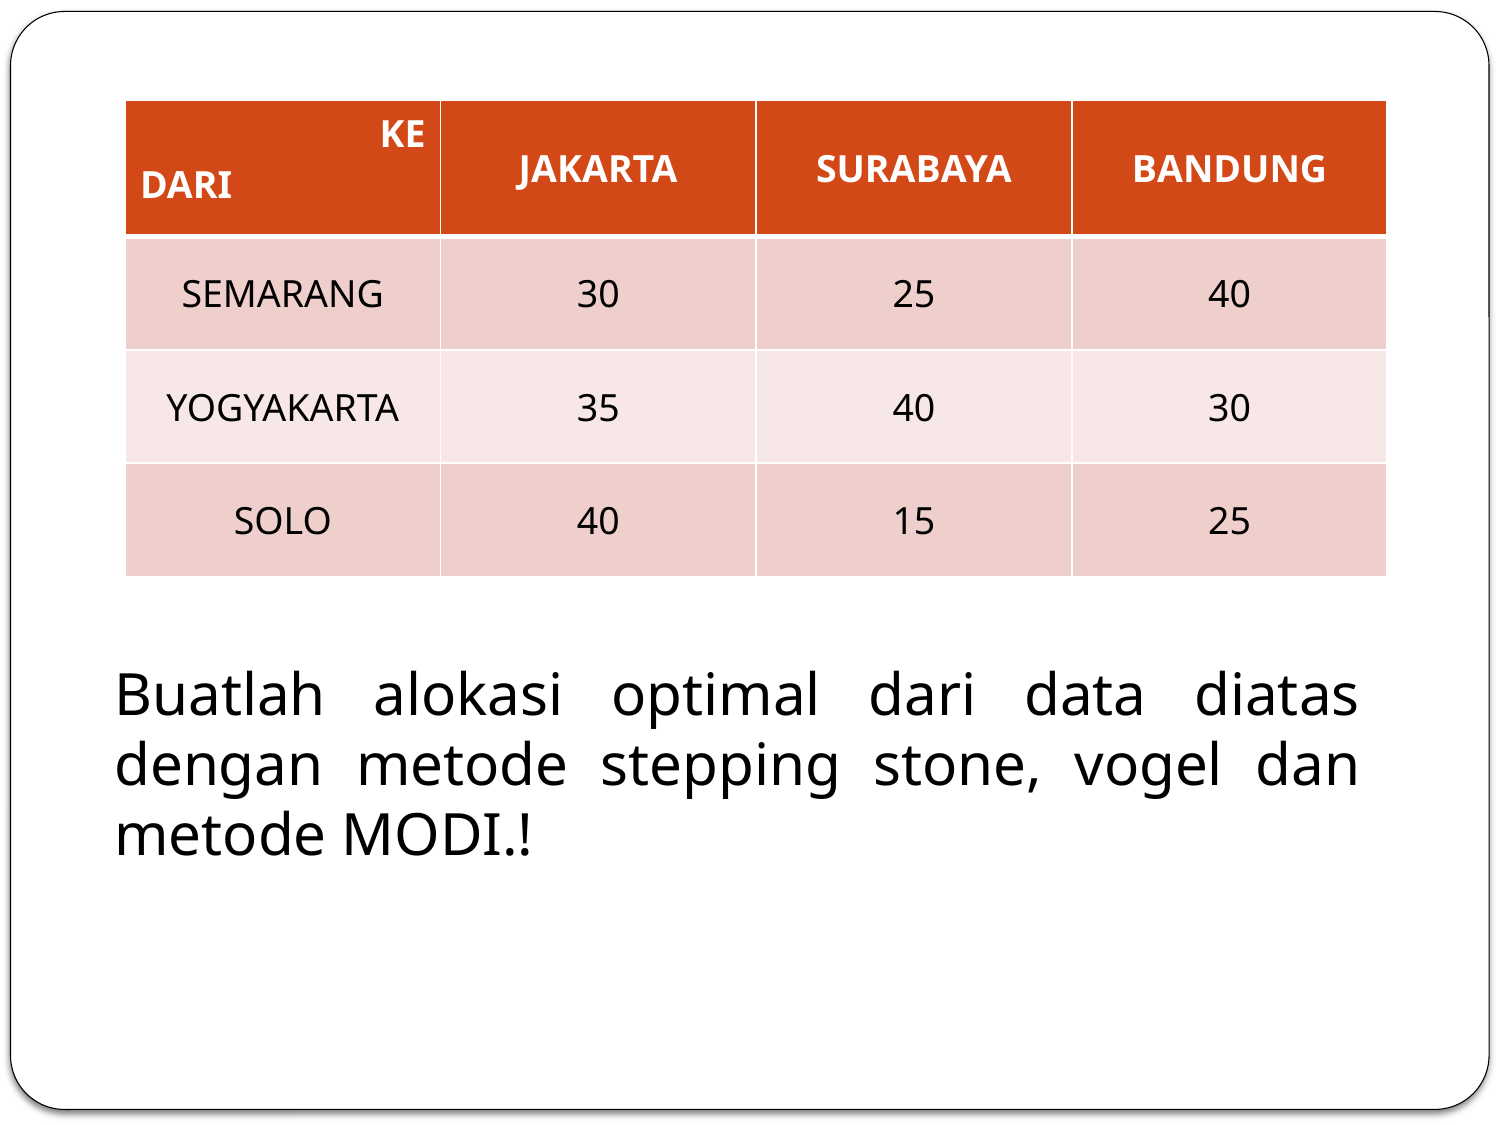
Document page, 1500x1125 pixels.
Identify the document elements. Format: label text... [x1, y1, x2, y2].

table_header SURABAYA [757, 101, 1071, 234]
table_header KE DARI [126, 101, 440, 234]
table_cell SOLO [126, 464, 440, 576]
table_cell 15 [757, 464, 1071, 576]
table_cell SEMARANG [126, 239, 440, 349]
table_cell 25 [757, 239, 1071, 349]
table_cell 30 [441, 239, 755, 349]
table_header BANDUNG [1073, 101, 1386, 234]
table_header JAKARTA [441, 101, 755, 234]
table_cell YOGYAKARTA [126, 351, 440, 462]
table_cell 40 [757, 351, 1071, 462]
table_cell 35 [441, 351, 755, 462]
text_box Buatlah alokasi optimal dari data diatas dengan metode stepping stone, vogel dan metode MODI.! [99, 650, 1375, 875]
table_cell 40 [1073, 239, 1386, 349]
table_cell 30 [1073, 351, 1386, 462]
table_cell 40 [441, 464, 755, 576]
table_cell 25 [1073, 464, 1386, 576]
